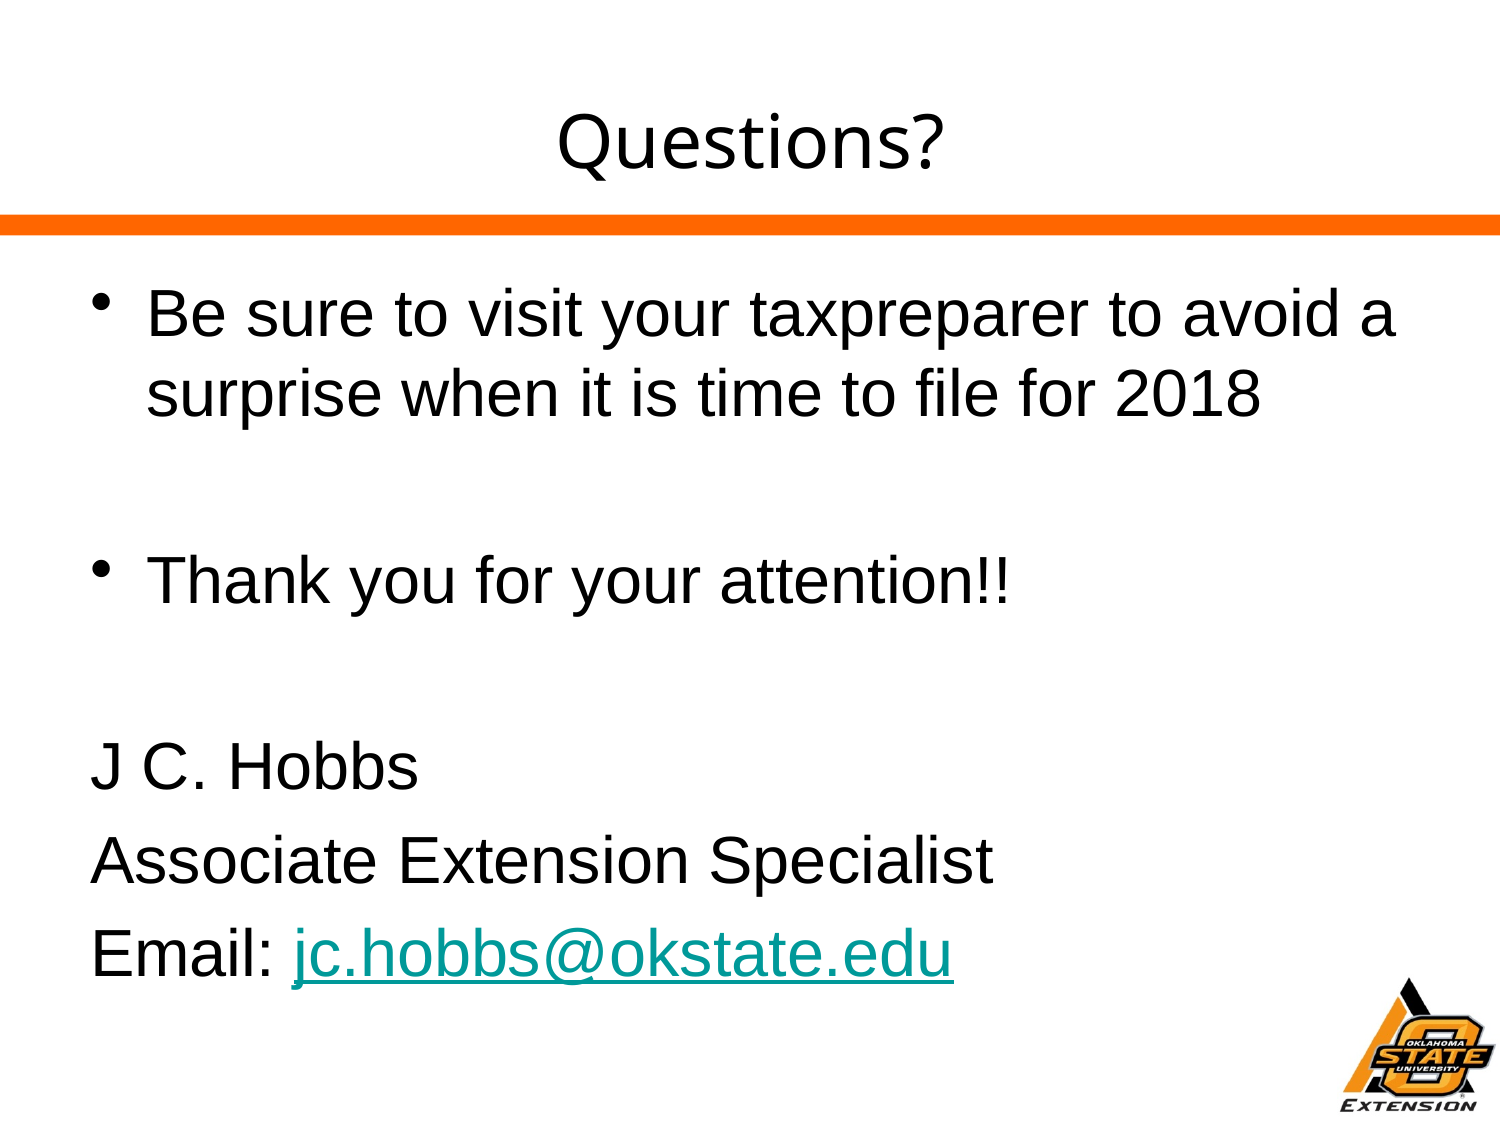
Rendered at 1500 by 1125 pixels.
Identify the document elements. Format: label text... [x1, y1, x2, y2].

list Be sure to visit your taxpreparer to avoid a surprise when it is time to file for 2018 Thank you for your attention!! J C. Hobbs Associate Extension Specialist Email: jc.hobbs@okstate.edu [74, 262, 1426, 1006]
picture [1337, 968, 1500, 1125]
title Questions? [74, 44, 1426, 233]
